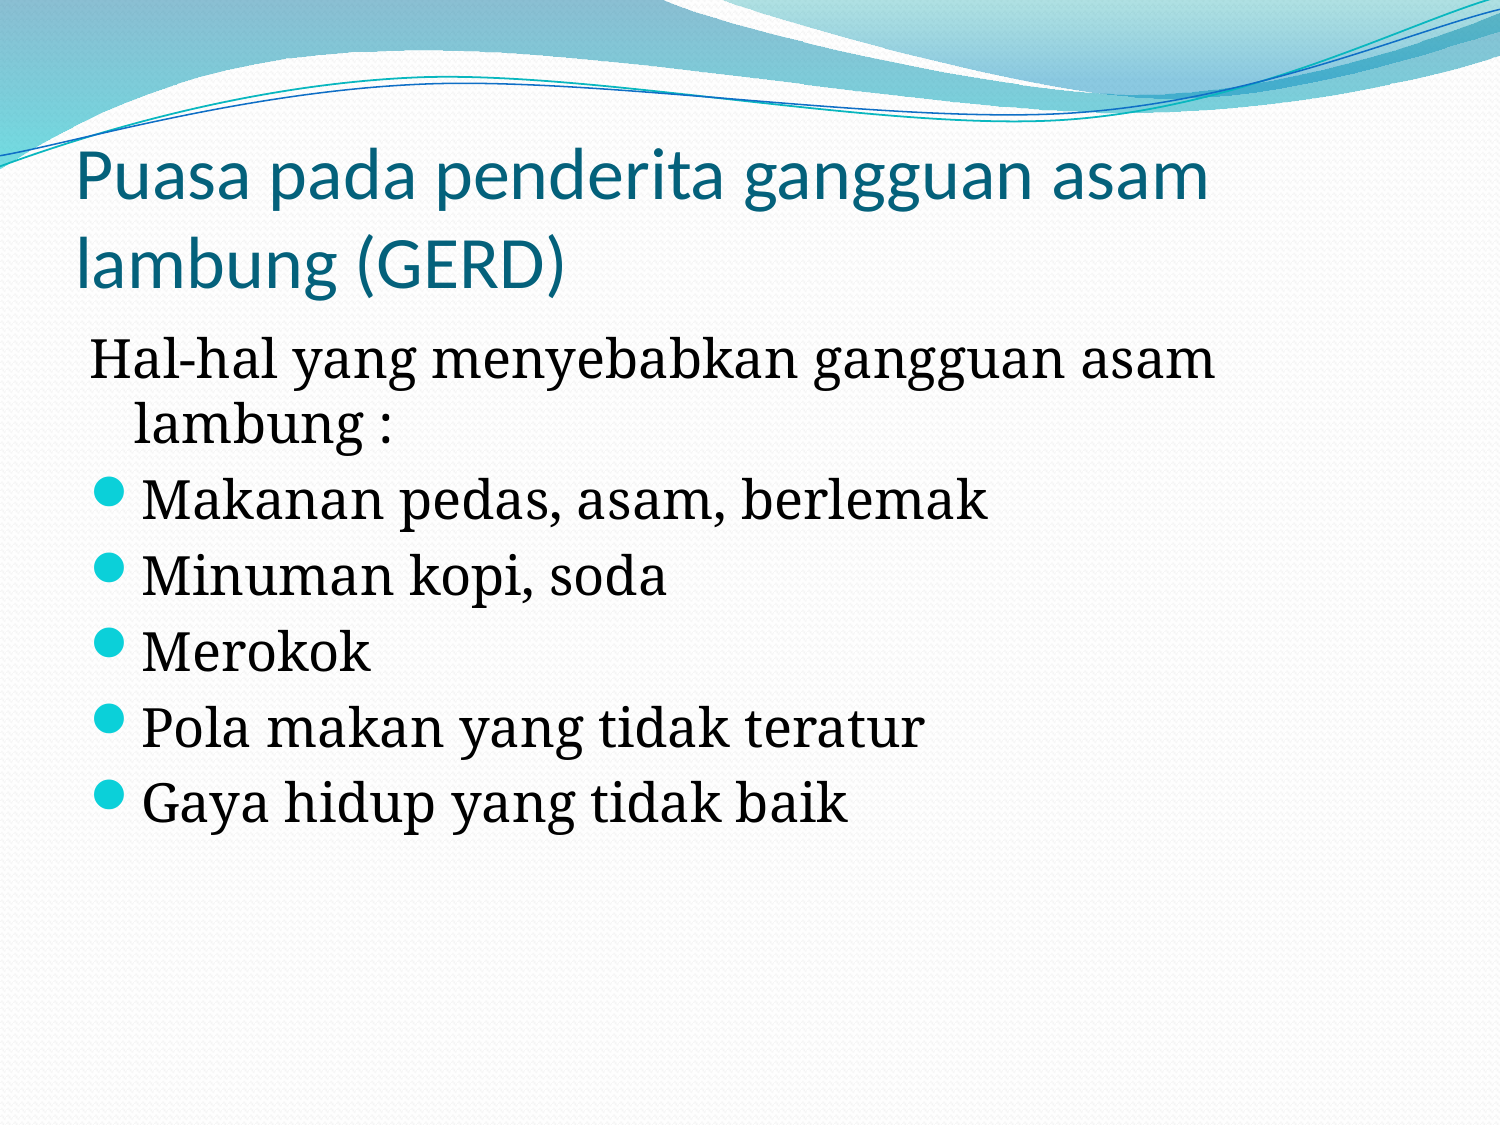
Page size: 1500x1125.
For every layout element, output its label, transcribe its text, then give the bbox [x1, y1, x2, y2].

list Hal-hal yang menyebabkan gangguan asam lambung : Makanan pedas, asam, berlemak Minuman kopi, soda Merokok Pola makan yang tidak teratur Gaya hidup yang tidak baik [75, 317, 1425, 1038]
title Puasa pada penderita gangguan asam lambung (GERD) [75, 115, 1425, 303]
